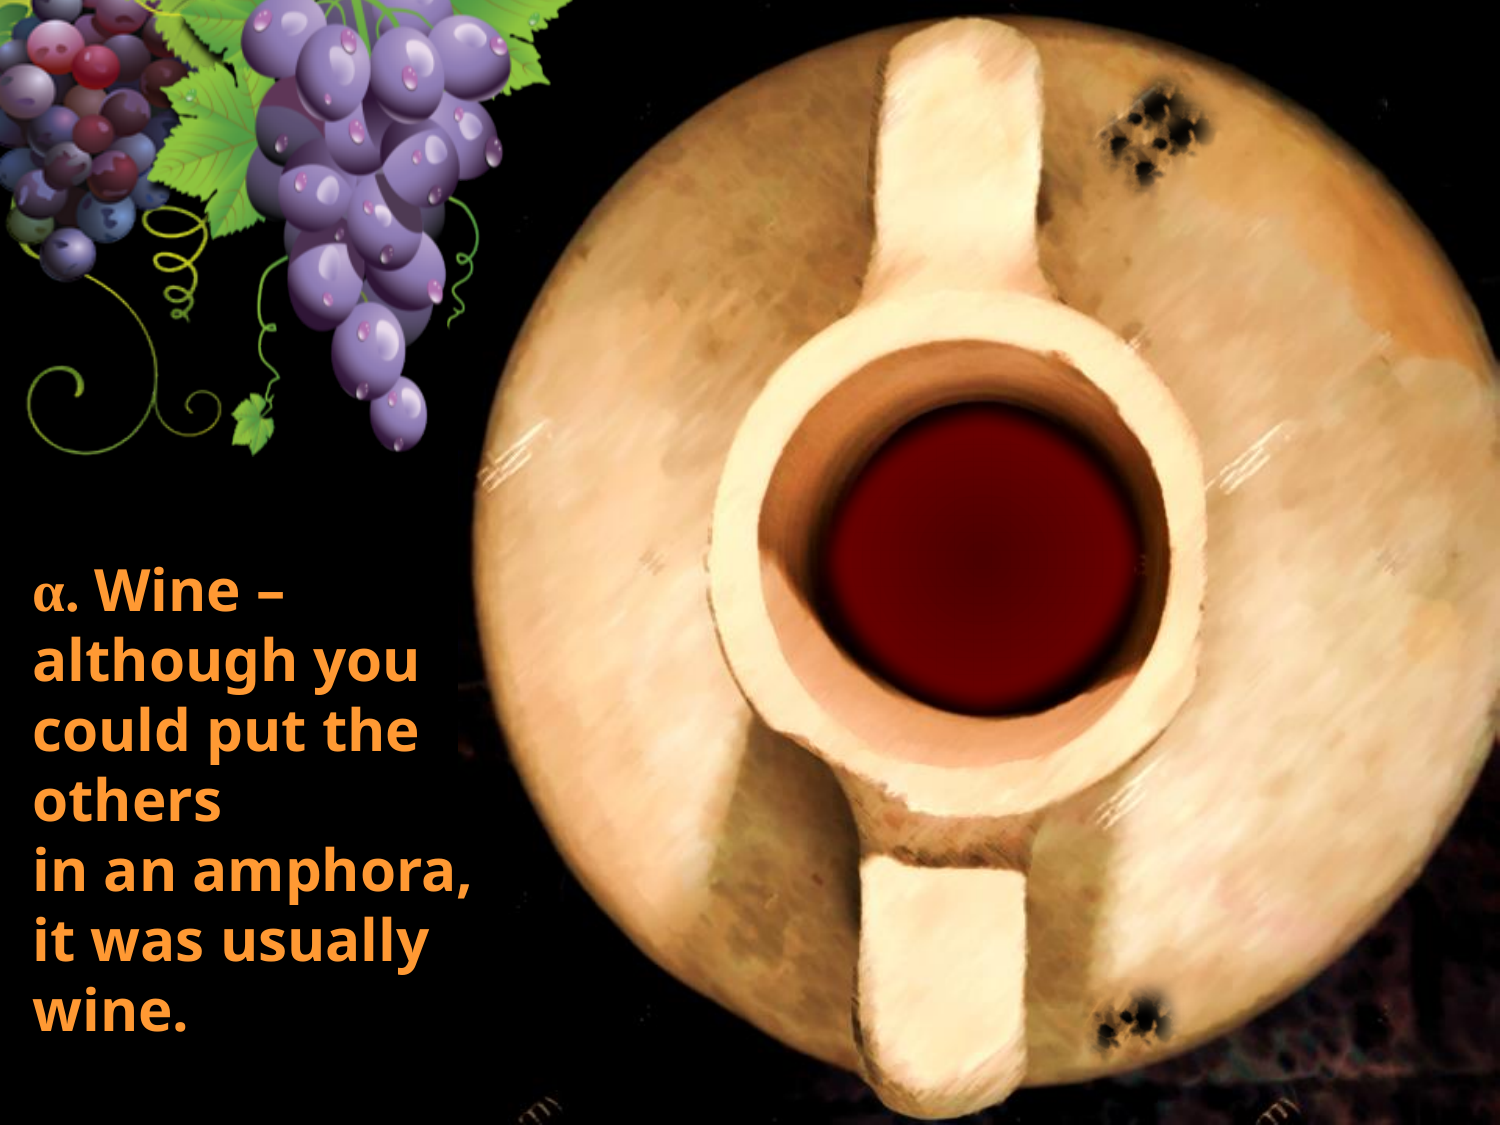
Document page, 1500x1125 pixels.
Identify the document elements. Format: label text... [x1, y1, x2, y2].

picture [0, 0, 590, 477]
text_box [458, 0, 1500, 1125]
text_box α. Wine – although you could put the others in an amphora, it was usually wine. [17, 704, 453, 892]
